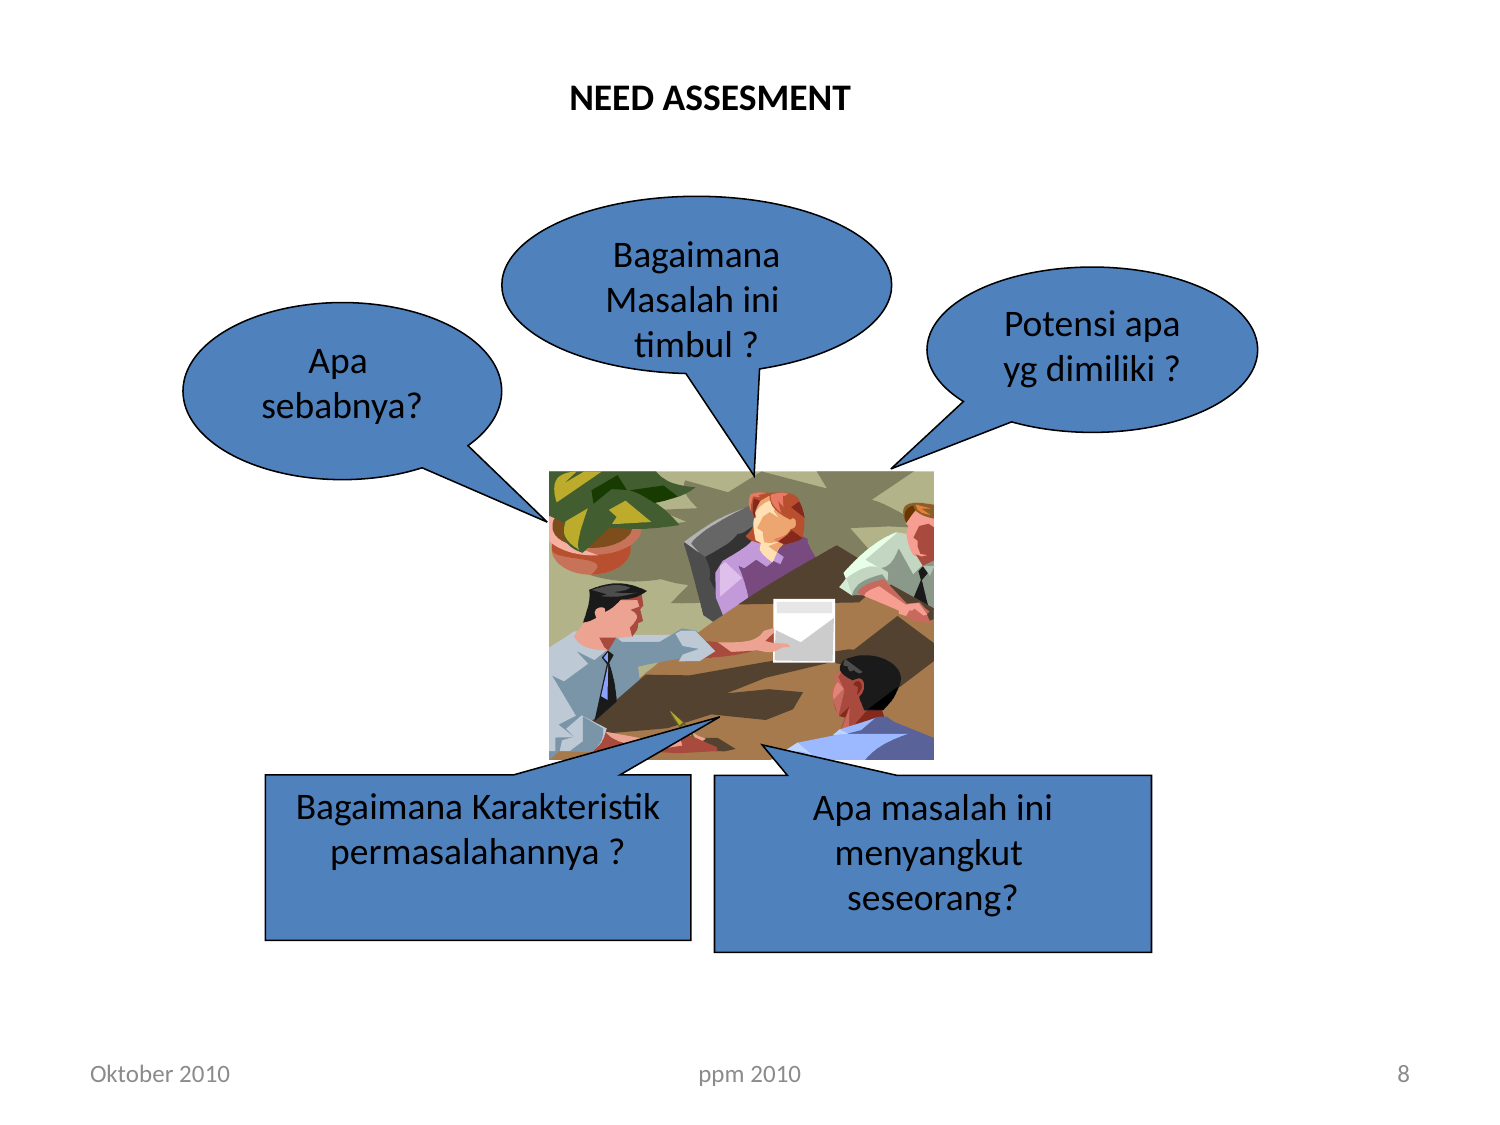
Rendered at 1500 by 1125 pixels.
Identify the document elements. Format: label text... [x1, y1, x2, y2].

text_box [182, 196, 1259, 953]
text_box NEED ASSESMENT [360, 65, 1069, 126]
slide_number 8 [1074, 1042, 1425, 1103]
slide_number Oktober 2010 [75, 1042, 425, 1103]
footer ppm 2010 [512, 1042, 988, 1103]
